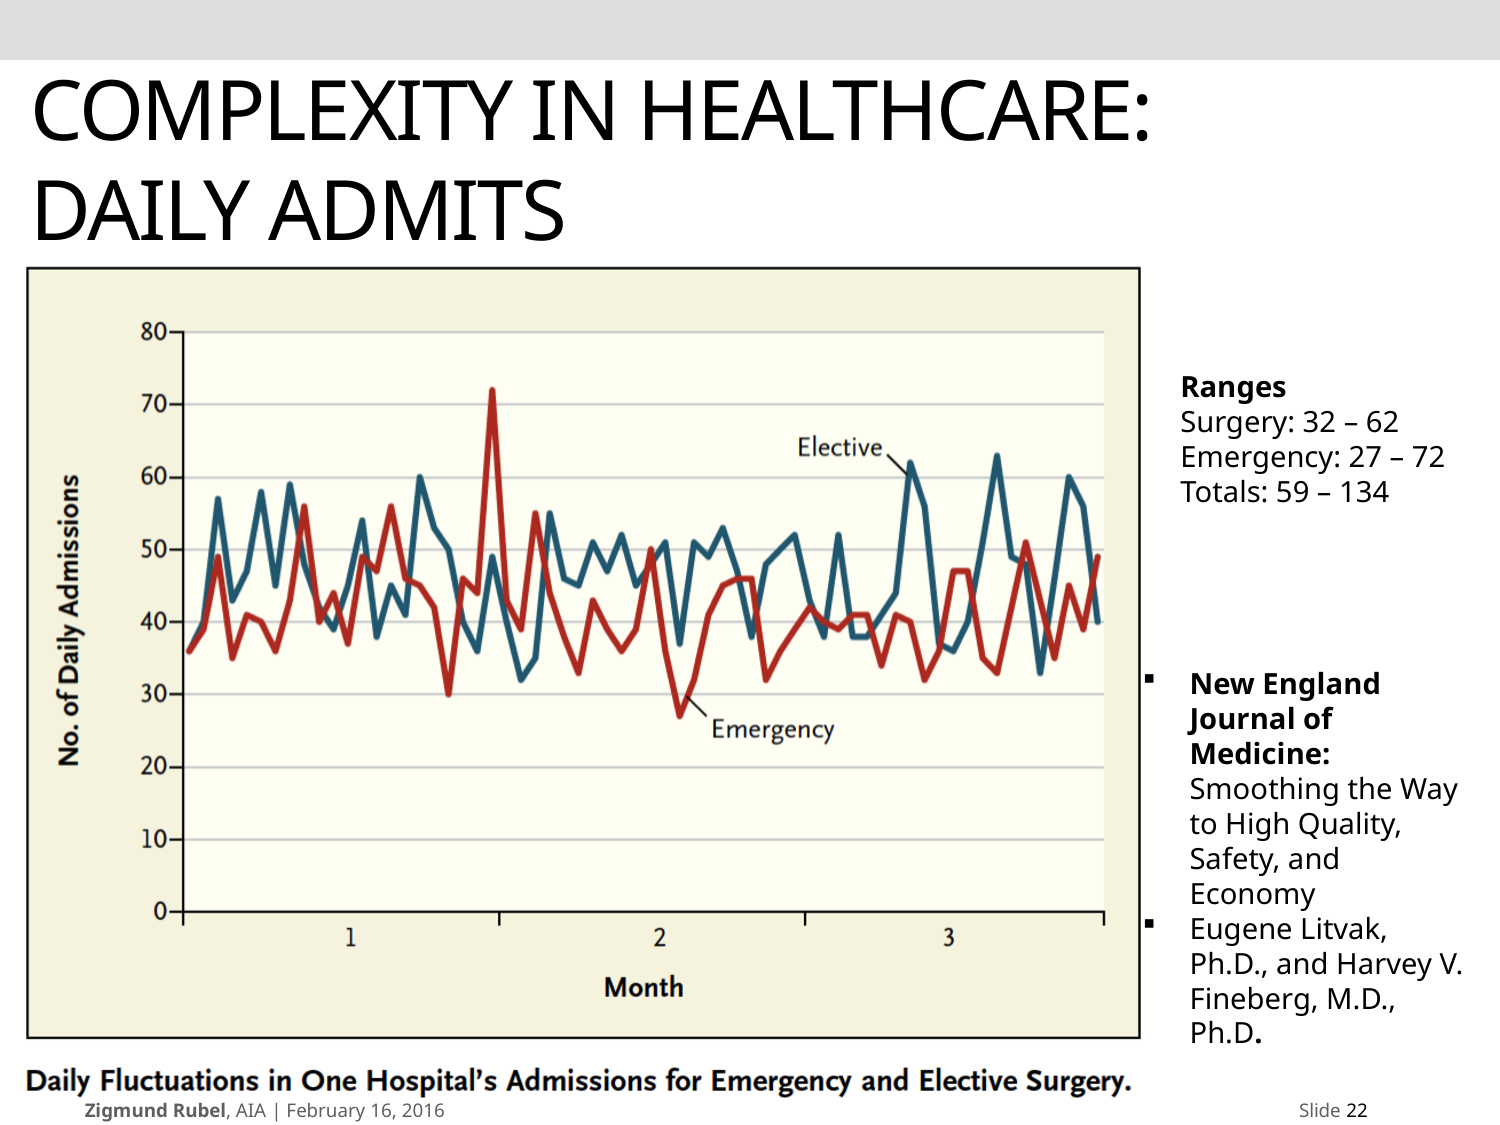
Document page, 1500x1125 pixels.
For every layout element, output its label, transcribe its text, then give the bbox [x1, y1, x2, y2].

text_box New England Journal of Medicine: Smoothing the Way to High Quality, Safety, and Economy Eugene Litvak, Ph.D., and Harvey V. Fineberg, M.D., Ph.D. [1171, 662, 1475, 1053]
picture [12, 261, 1163, 1101]
title COMPLEXITY IN HEALTHCARE: DAILY ADMITS [15, 53, 1431, 261]
text_box Ranges Surgery: 32 – 62 Emergency: 27 – 72 Totals: 59 – 134 [1174, 365, 1482, 511]
